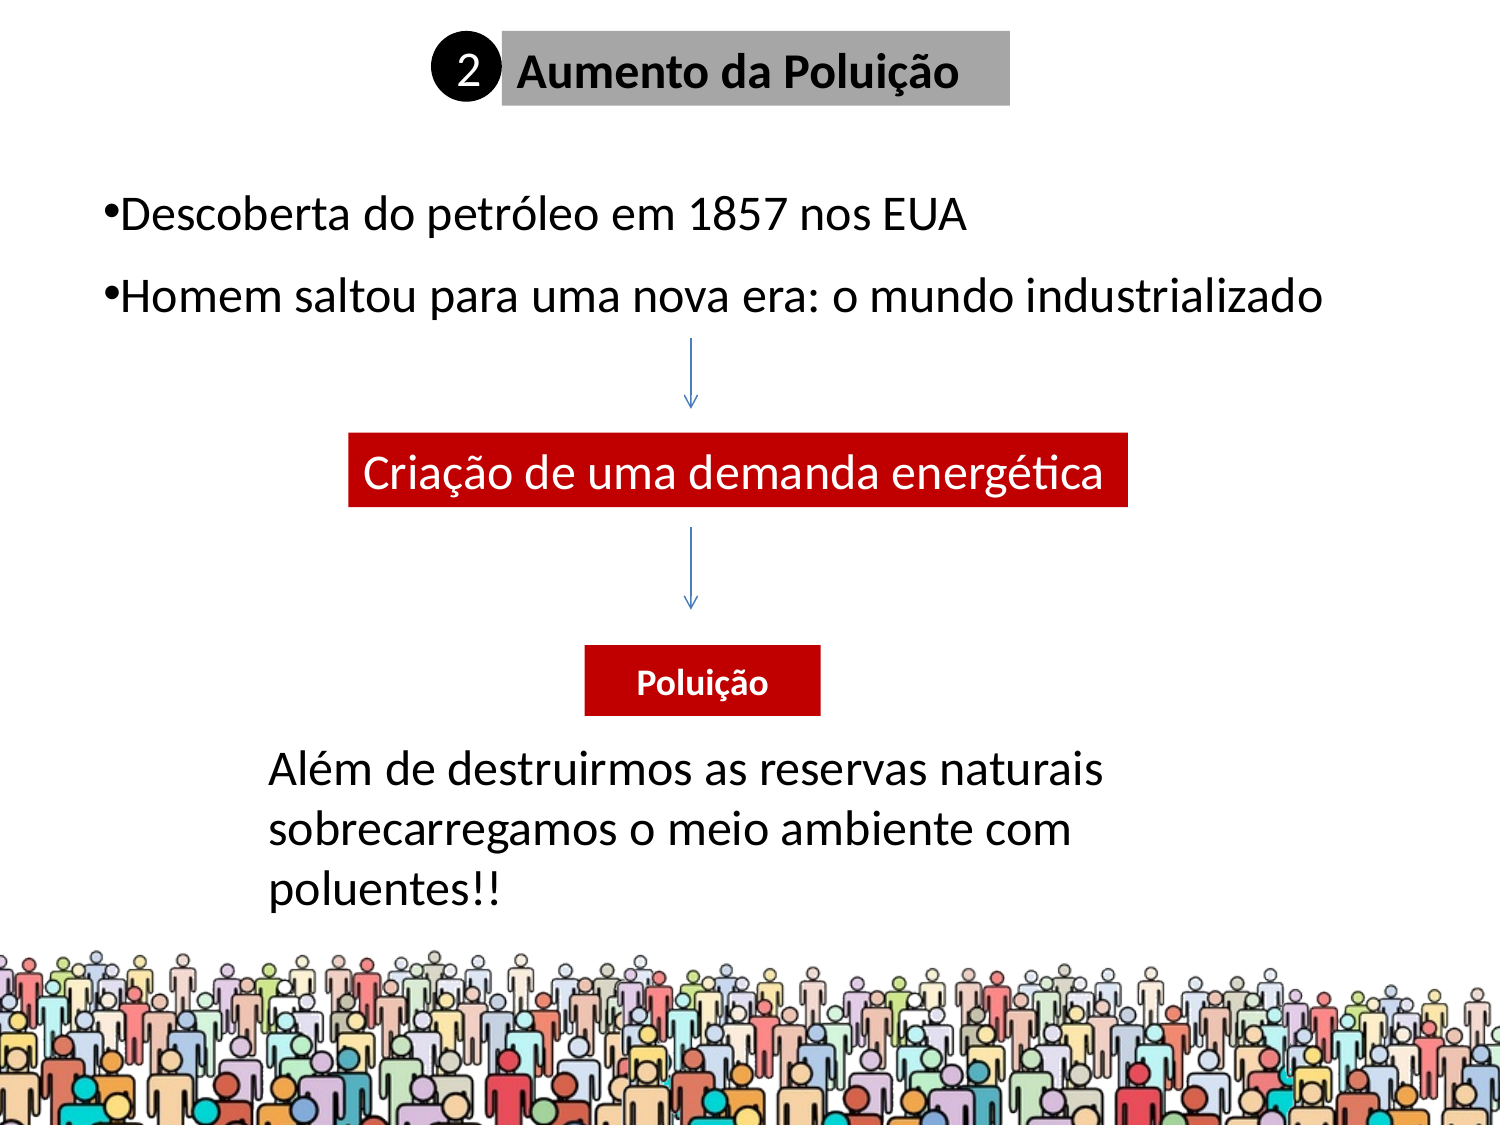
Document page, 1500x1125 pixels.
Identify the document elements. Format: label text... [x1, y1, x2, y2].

text_box Além de destruirmos as reservas naturais sobrecarregamos o meio ambiente com poluentes!! [253, 727, 1294, 917]
text_box Homem saltou para uma nova era: o mundo industrializado [88, 255, 1424, 330]
text_box Descoberta do petróleo em 1857 nos EUA [88, 172, 1400, 248]
picture [0, 904, 1500, 1125]
text_box Poluição [582, 643, 823, 718]
text_box Aumento da Poluição [501, 30, 1010, 106]
text_box 2 [428, 28, 504, 104]
text_box Criação de uma demanda energética [348, 432, 1128, 508]
